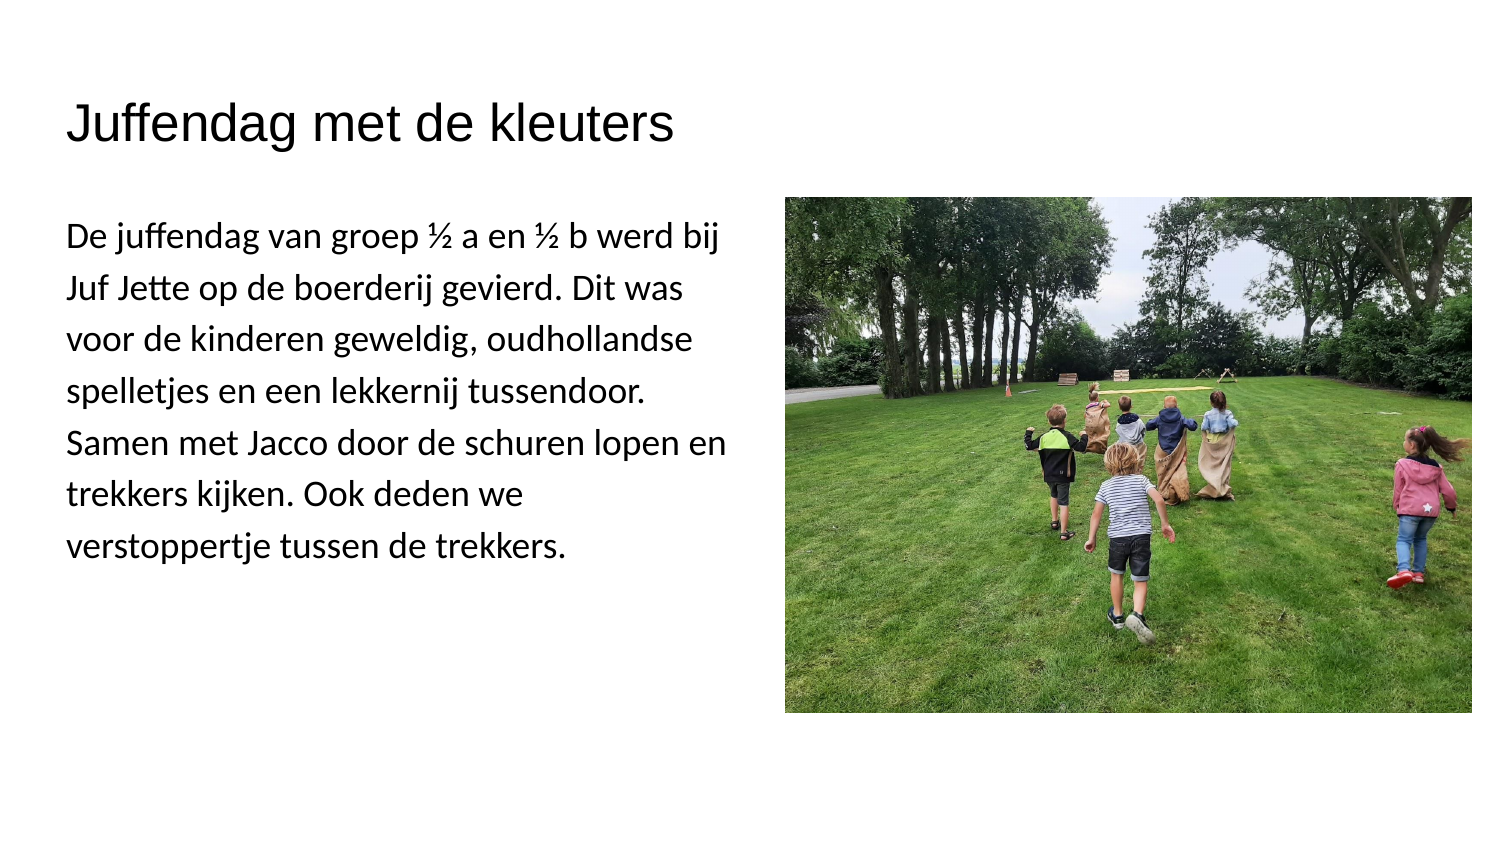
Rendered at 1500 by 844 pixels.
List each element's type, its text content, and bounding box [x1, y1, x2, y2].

list De juffendag van groep ½ a en ½ b werd bij Juf Jette op de boerderij gevierd. Dit was voor de kinderen geweldig, oudhollandse spelletjes en een lekkernij tussendoor. Samen met Jacco door de schuren lopen en trekkers kijken. Ook deden we verstoppertje tussen de trekkers. [51, 189, 750, 747]
picture [784, 197, 1472, 713]
title Juffendag met de kleuters [51, 72, 1449, 167]
